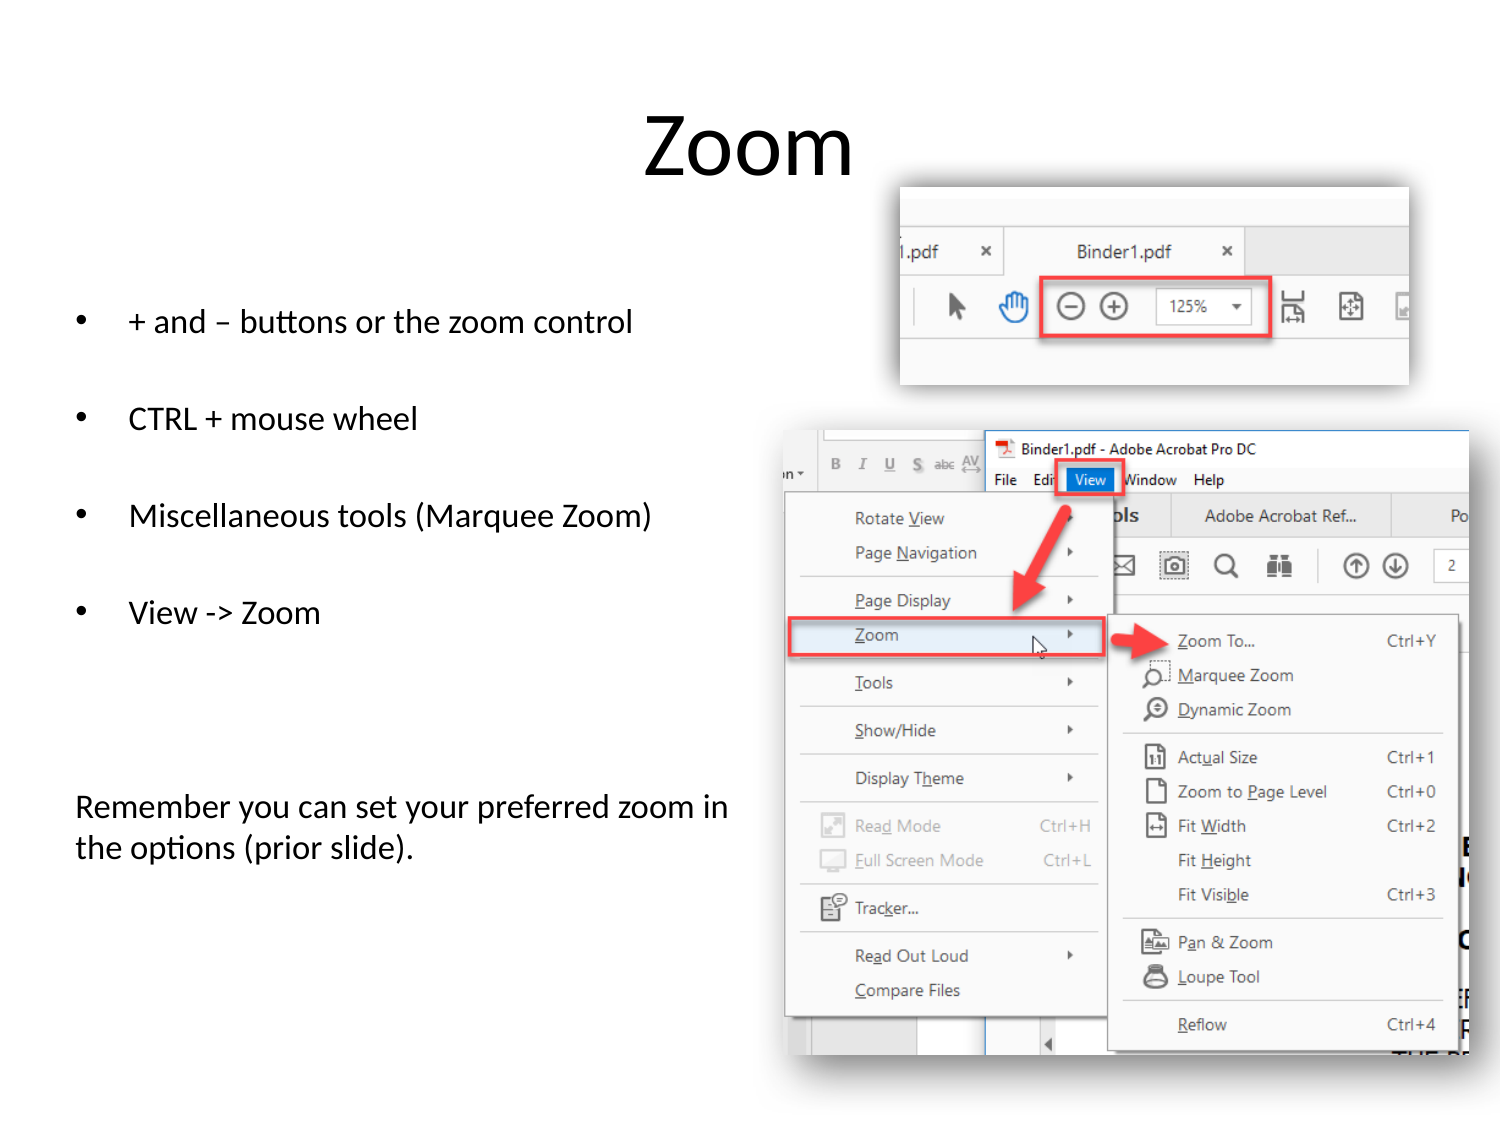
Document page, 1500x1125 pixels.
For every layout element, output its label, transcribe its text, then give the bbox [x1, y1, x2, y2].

picture [899, 187, 1409, 385]
list + and – buttons or the zoom control CTRL + mouse wheel Miscellaneous tools (Marquee Zoom) View -> Zoom Remember you can set your preferred zoom in the options (prior slide). [60, 291, 747, 892]
title Zoom [75, 45, 1425, 233]
picture [782, 430, 1470, 1055]
